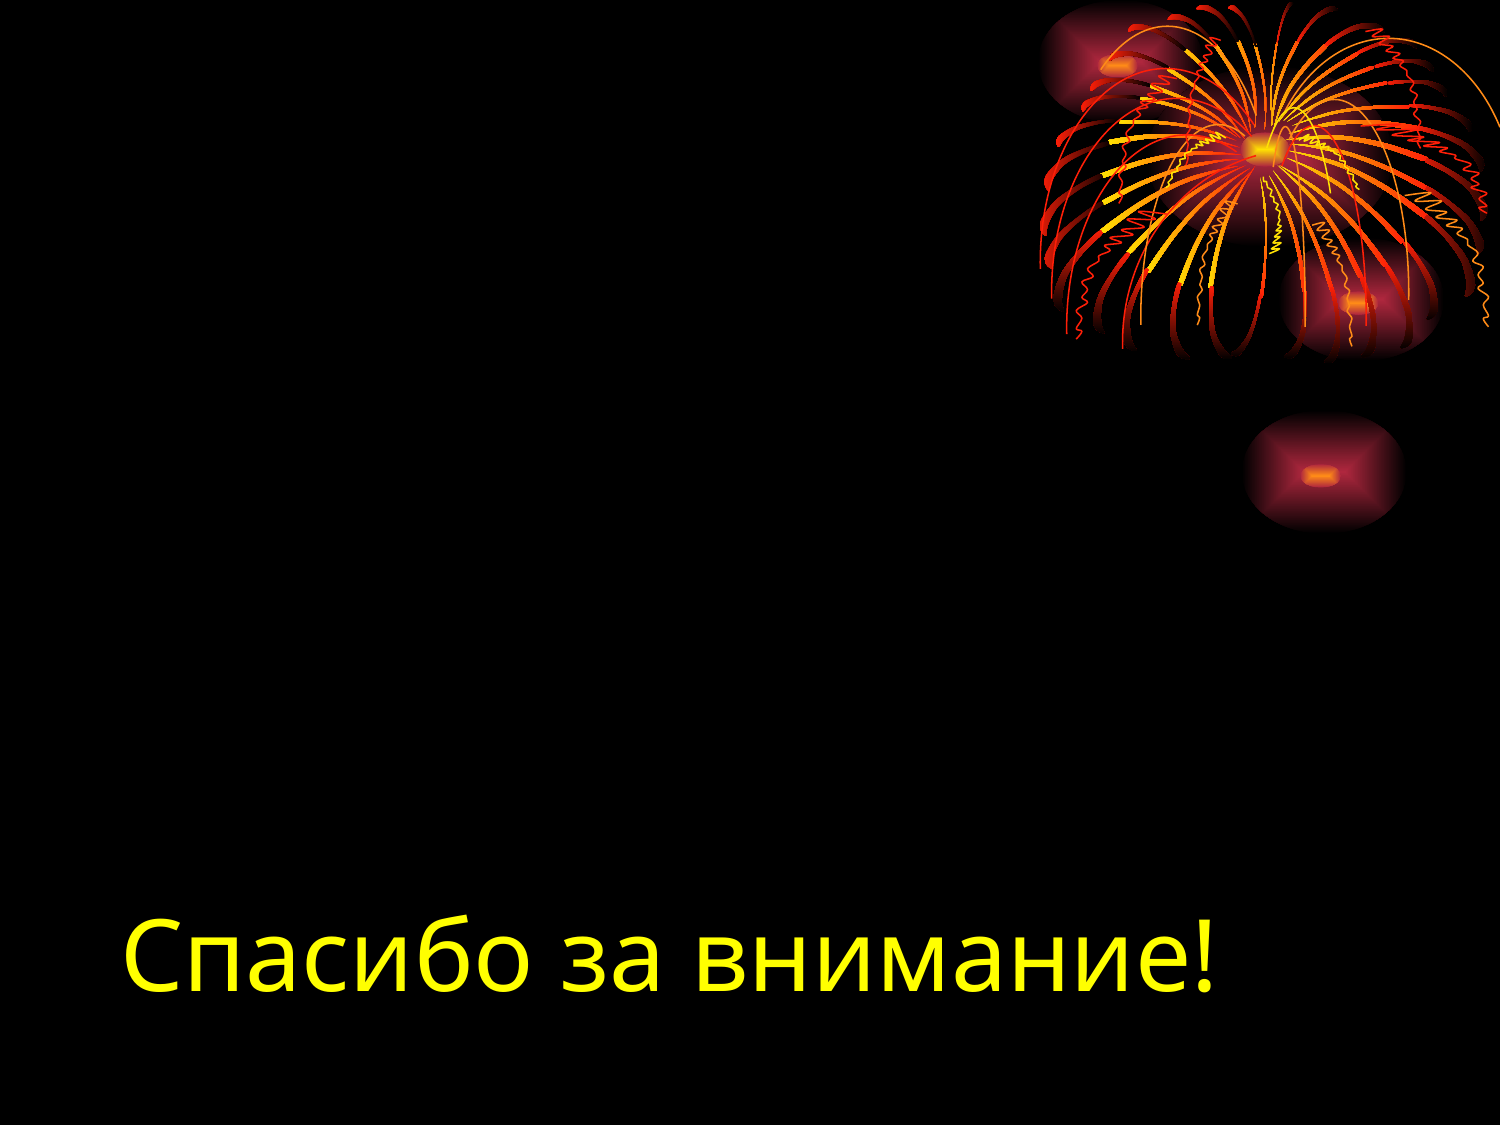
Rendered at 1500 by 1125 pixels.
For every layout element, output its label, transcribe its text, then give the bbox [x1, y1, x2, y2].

title Спасибо за внимание! [105, 832, 1430, 1072]
